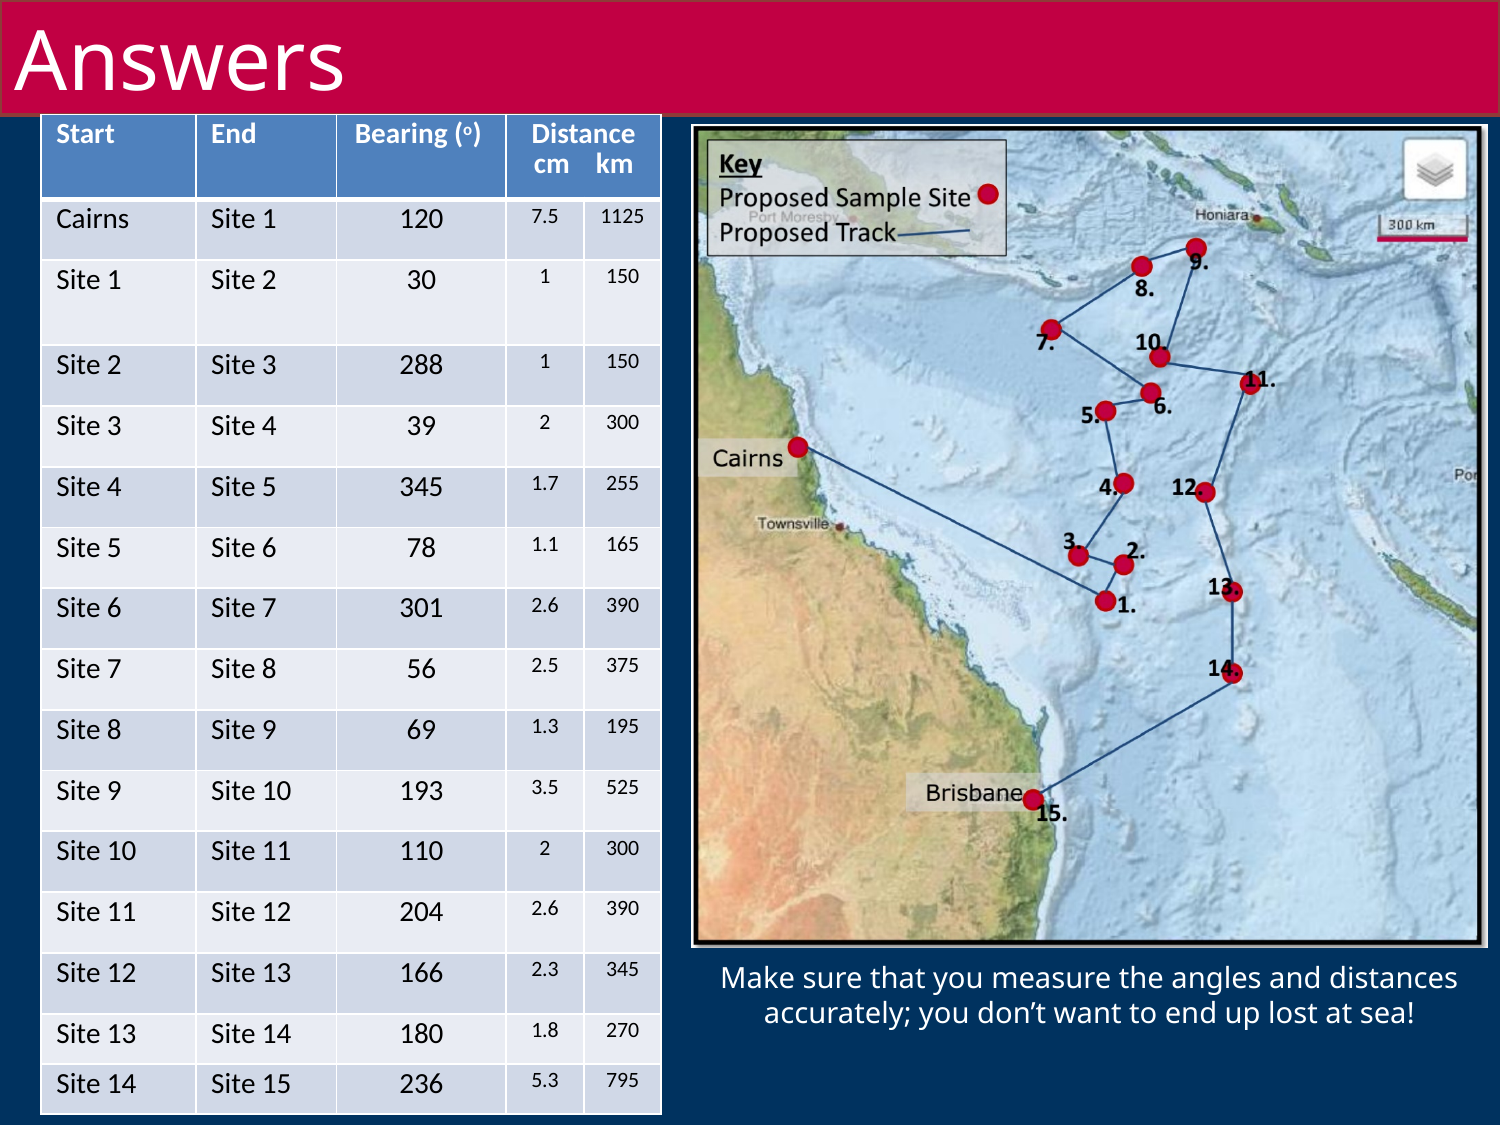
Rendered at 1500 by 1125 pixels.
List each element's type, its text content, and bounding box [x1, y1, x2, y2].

table_cell Site 1 [197, 202, 336, 259]
table_cell 30 [337, 261, 505, 344]
table_header Bearing (o) [337, 115, 505, 197]
table_cell 2.6 [507, 589, 583, 648]
table_cell Site 3 [42, 407, 195, 466]
table_cell 195 [585, 711, 660, 770]
table_cell 1.7 [507, 468, 583, 527]
table_cell Site 2 [42, 346, 195, 405]
table_cell 5.3 [507, 1065, 583, 1113]
table_cell 795 [585, 1065, 660, 1113]
table_cell Site 11 [197, 832, 336, 891]
table_cell 204 [337, 893, 505, 952]
table_cell Cairns [42, 202, 195, 259]
table_cell Site 7 [197, 589, 336, 648]
table_cell 1 [507, 261, 583, 344]
table_header End [197, 115, 336, 197]
table_cell Site 2 [197, 261, 336, 344]
table_cell 255 [585, 468, 660, 527]
table_cell 78 [337, 528, 505, 587]
table_cell Site 7 [42, 650, 195, 709]
table_cell 270 [585, 1015, 660, 1063]
table_cell 110 [337, 832, 505, 891]
table_cell 390 [585, 893, 660, 952]
table_cell Site 9 [197, 711, 336, 770]
table_cell Site 5 [42, 528, 195, 587]
table_cell 1.1 [507, 528, 583, 587]
table_cell 193 [337, 771, 505, 830]
text_box Answers [0, 0, 1500, 117]
table_cell Site 11 [42, 893, 195, 952]
table_cell 2.3 [507, 954, 583, 1013]
table_cell Site 15 [197, 1065, 336, 1113]
table_cell 1125 [585, 202, 660, 259]
table_cell 180 [337, 1015, 505, 1063]
table_cell Site 10 [42, 832, 195, 891]
table_cell 345 [585, 954, 660, 1013]
table_cell Site 6 [197, 528, 336, 587]
table_cell 120 [337, 202, 505, 259]
table_cell 375 [585, 650, 660, 709]
table_cell 236 [337, 1065, 505, 1113]
table_header Distance cm km [507, 115, 660, 197]
table_cell 345 [337, 468, 505, 527]
table_cell 525 [585, 771, 660, 830]
table_cell Site 4 [197, 407, 336, 466]
table_cell Site 5 [197, 468, 336, 527]
table_cell 56 [337, 650, 505, 709]
table_cell Site 12 [42, 954, 195, 1013]
table_cell Site 1 [42, 261, 195, 344]
text_box Make sure that you measure the angles and distances accurately; you don’t want to end up lost at sea! [662, 952, 1500, 1037]
table_cell 69 [337, 711, 505, 770]
table_cell 39 [337, 407, 505, 466]
table_cell 2 [507, 407, 583, 466]
table_cell 1.8 [507, 1015, 583, 1063]
table_cell 300 [585, 832, 660, 891]
table_cell 2.5 [507, 650, 583, 709]
table_header Start [42, 115, 195, 197]
table_cell Site 14 [197, 1015, 336, 1063]
table_cell 150 [585, 346, 660, 405]
table_cell Site 12 [197, 893, 336, 952]
table_cell 1.3 [507, 711, 583, 770]
table_cell 1 [507, 346, 583, 405]
table_cell 301 [337, 589, 505, 648]
table_cell Site 3 [197, 346, 336, 405]
table_cell Site 9 [42, 771, 195, 830]
table_cell 300 [585, 407, 660, 466]
table_cell 166 [337, 954, 505, 1013]
table_cell 165 [585, 528, 660, 587]
table_cell 2.6 [507, 893, 583, 952]
table_cell 7.5 [507, 202, 583, 259]
table_cell Site 14 [42, 1065, 195, 1113]
table_cell 288 [337, 346, 505, 405]
picture [691, 123, 1488, 948]
table_cell 150 [585, 261, 660, 344]
table_cell Site 4 [42, 468, 195, 527]
table_cell Site 10 [197, 771, 336, 830]
table_cell 390 [585, 589, 660, 648]
table_cell Site 13 [197, 954, 336, 1013]
table_cell Site 8 [197, 650, 336, 709]
table_cell Site 8 [42, 711, 195, 770]
table_cell Site 13 [42, 1015, 195, 1063]
table_cell 2 [507, 832, 583, 891]
table_cell 3.5 [507, 771, 583, 830]
table_cell Site 6 [42, 589, 195, 648]
